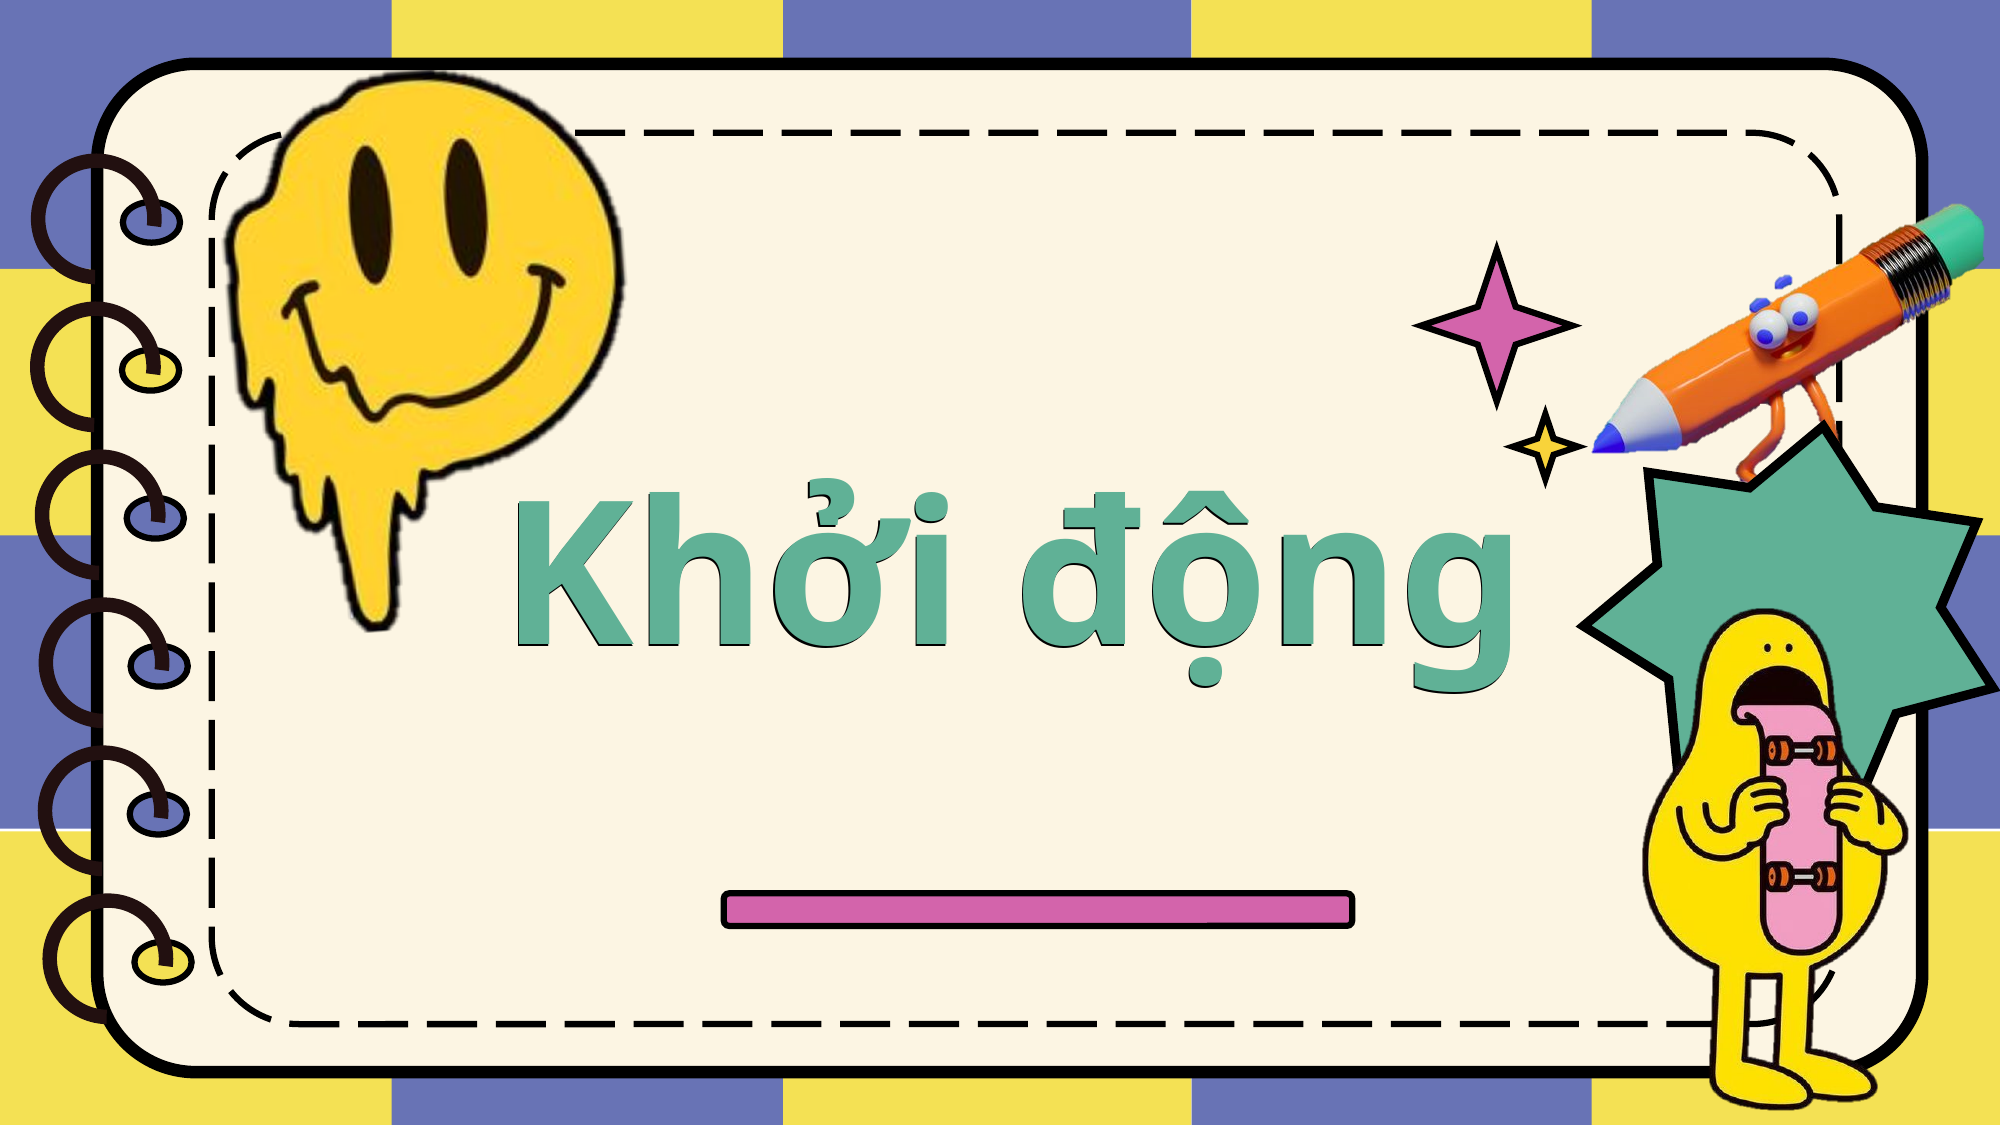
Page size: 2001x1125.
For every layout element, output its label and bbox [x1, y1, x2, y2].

text_box [29, 153, 192, 1025]
text_box [0, 0, 2000, 1125]
picture [139, 53, 716, 631]
picture [1543, 134, 2000, 1125]
